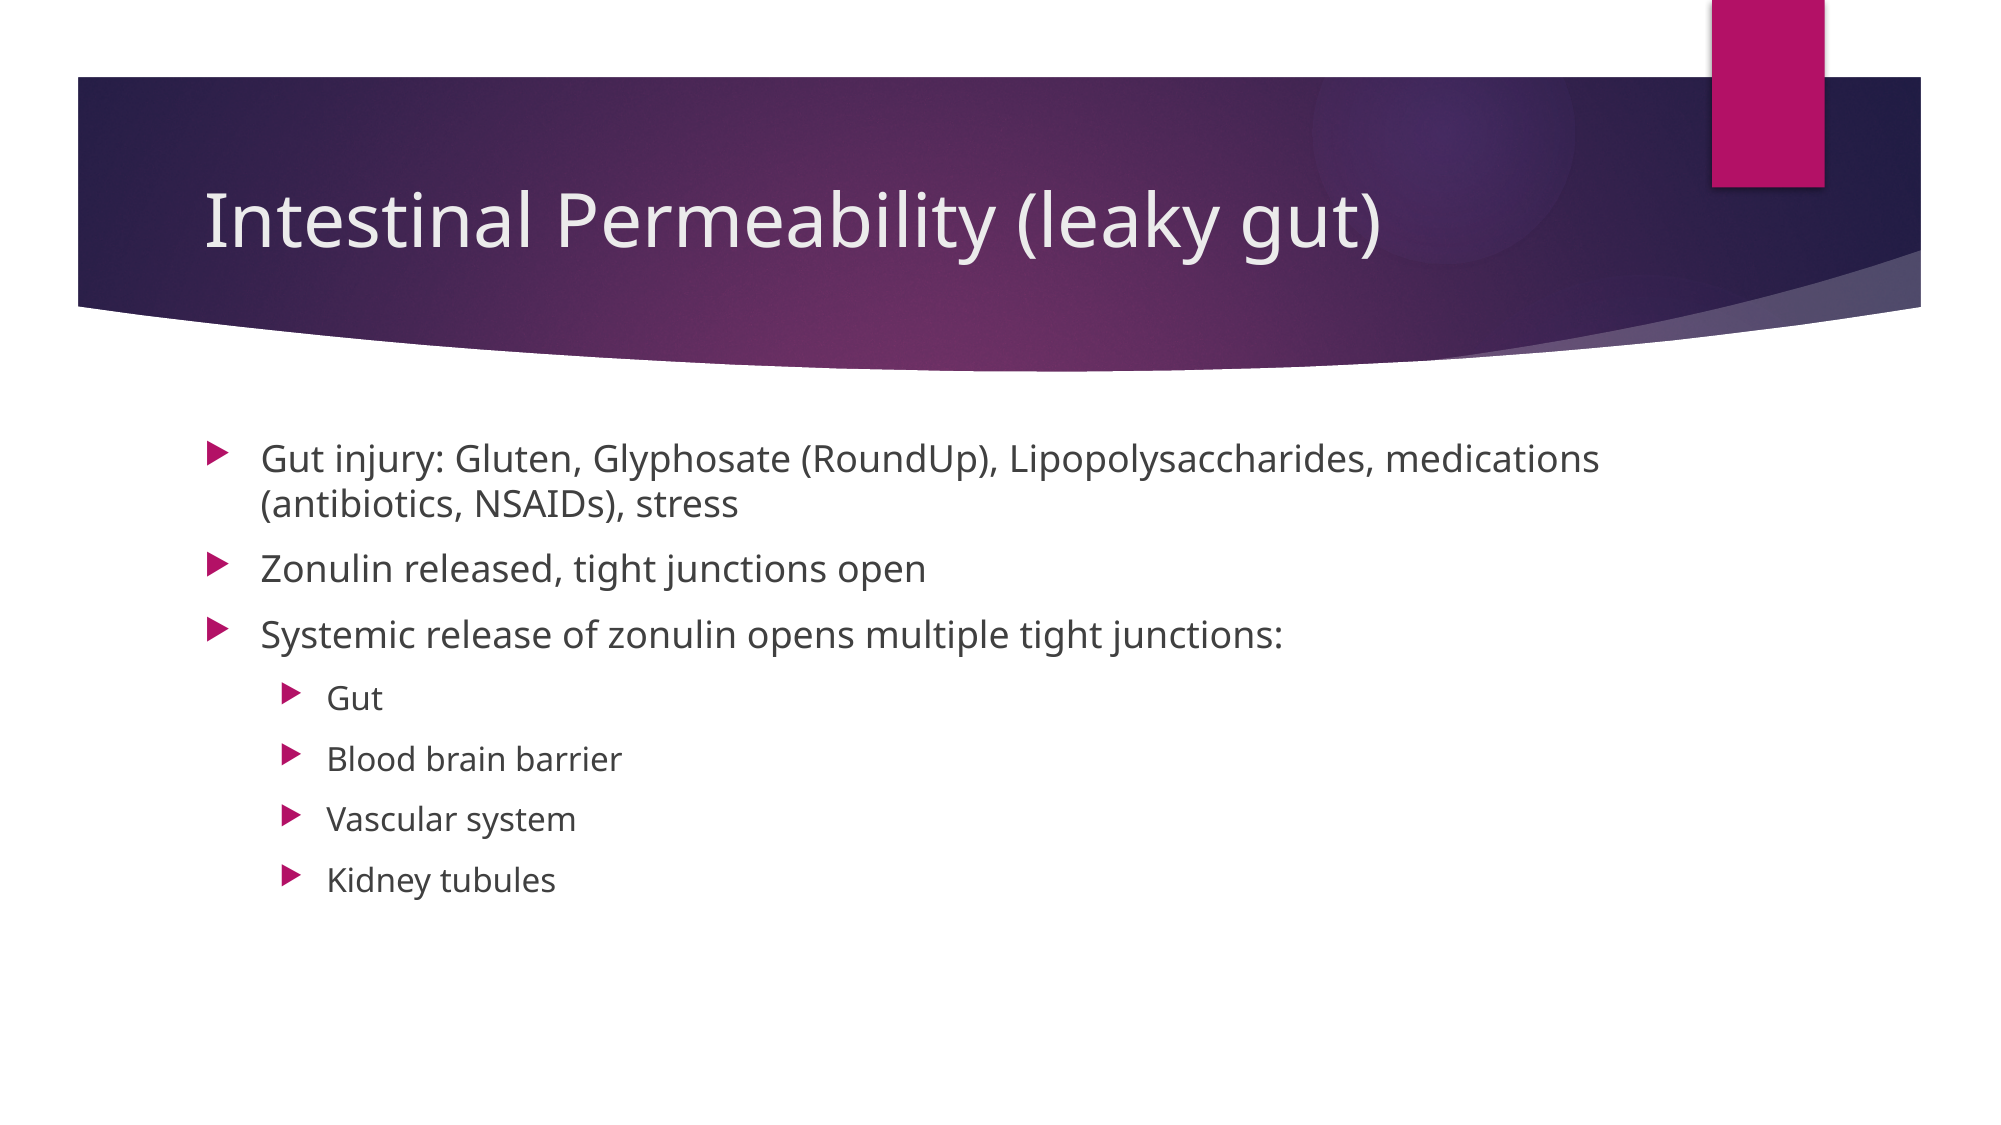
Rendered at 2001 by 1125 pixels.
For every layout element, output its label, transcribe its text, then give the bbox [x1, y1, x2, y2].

title Intestinal Permeability (leaky gut) [189, 159, 1627, 276]
list Gut injury: Gluten, Glyphosate (RoundUp), Lipopolysaccharides, medications (antibiotics, NSAIDs), stress Zonulin released, tight junctions open Systemic release of zonulin opens multiple tight junctions: Gut Blood brain barrier Vascular system Kidney tubules [189, 427, 1638, 988]
